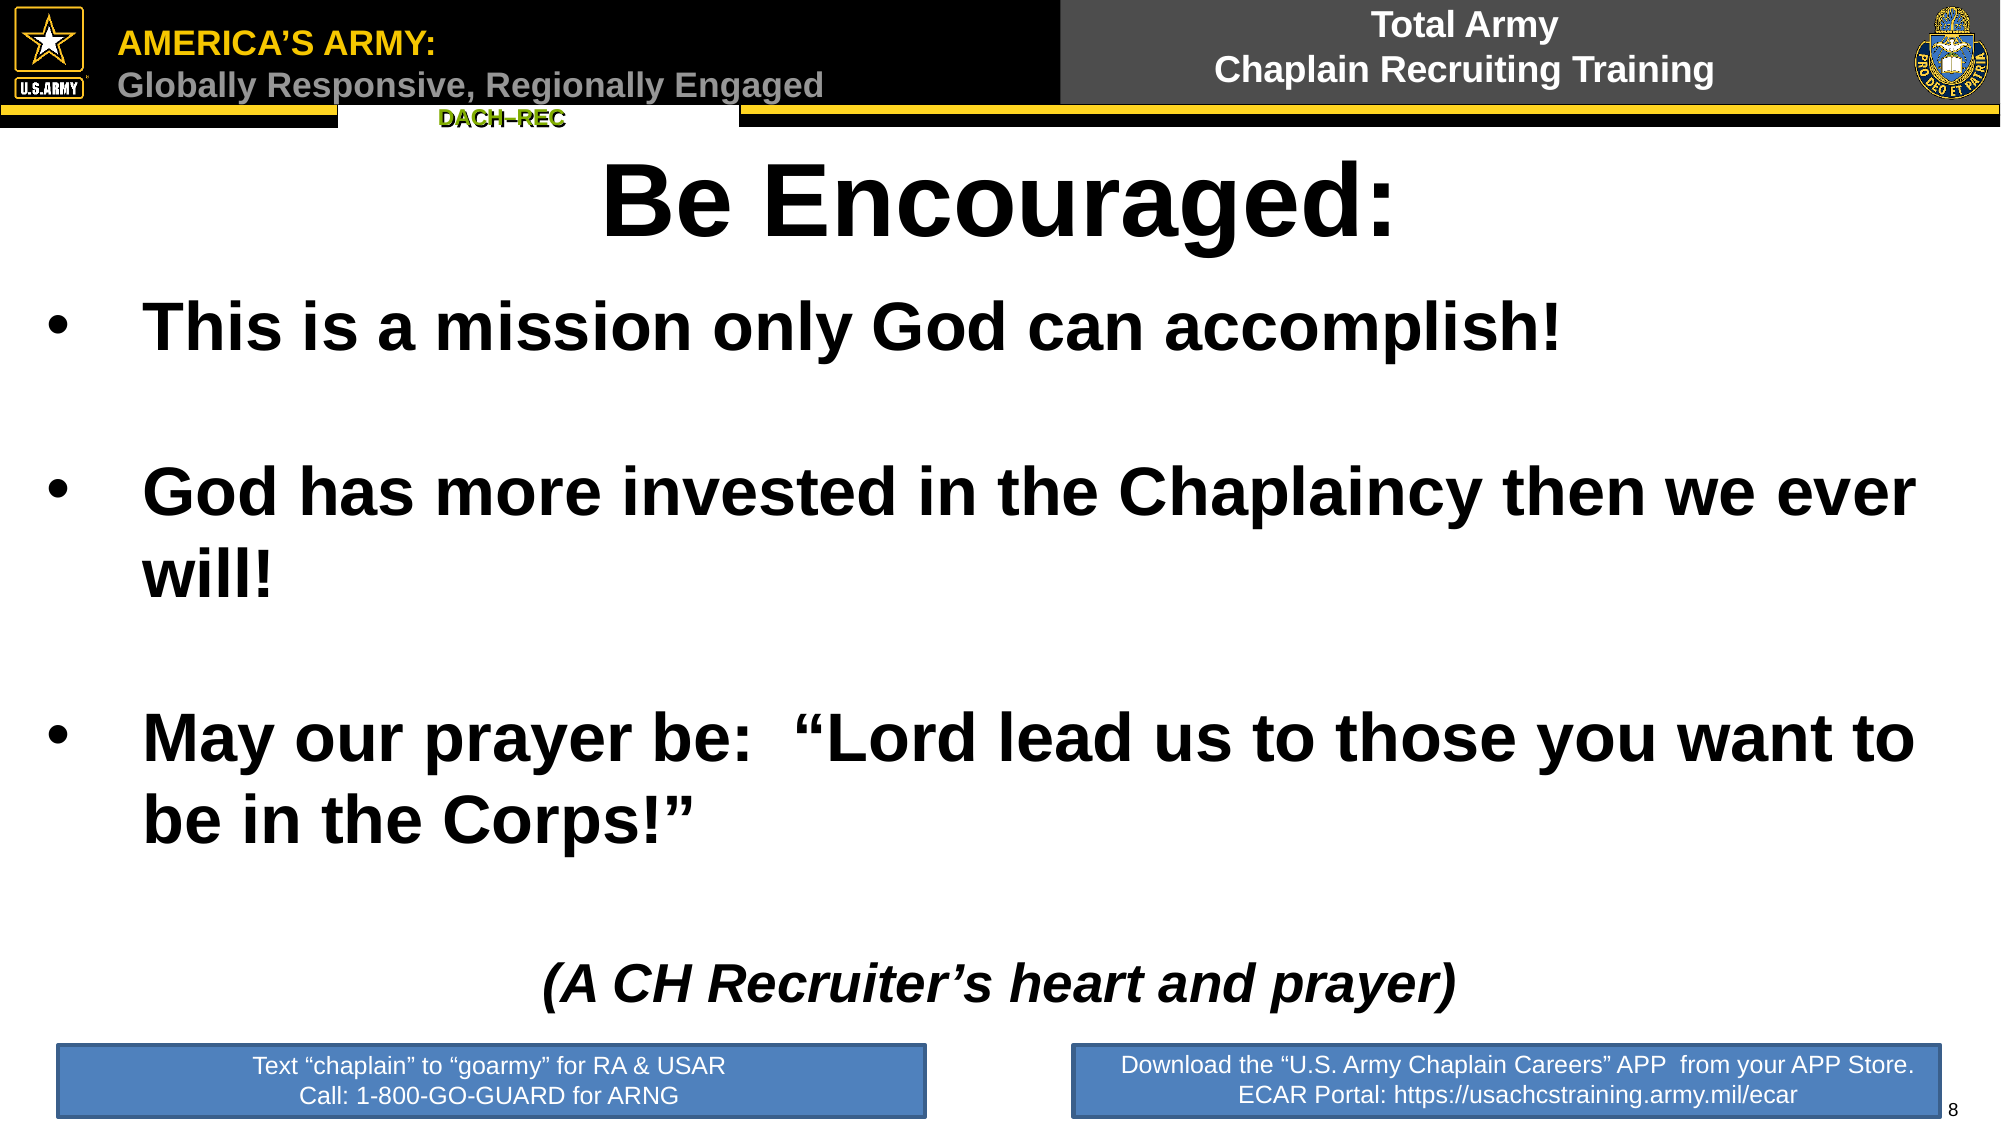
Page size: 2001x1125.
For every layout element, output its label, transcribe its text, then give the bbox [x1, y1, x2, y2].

text_box Be Encouraged: [181, 125, 1819, 274]
picture [12, 4, 89, 101]
picture [1903, 4, 2000, 101]
text_box This is a mission only God can accomplish! God has more invested in the Chaplaincy then we ever will! May our prayer be: “Lord lead us to those you want to be in the Corps!” (A CH Recruiter’s heart and prayer) [31, 274, 1969, 1025]
